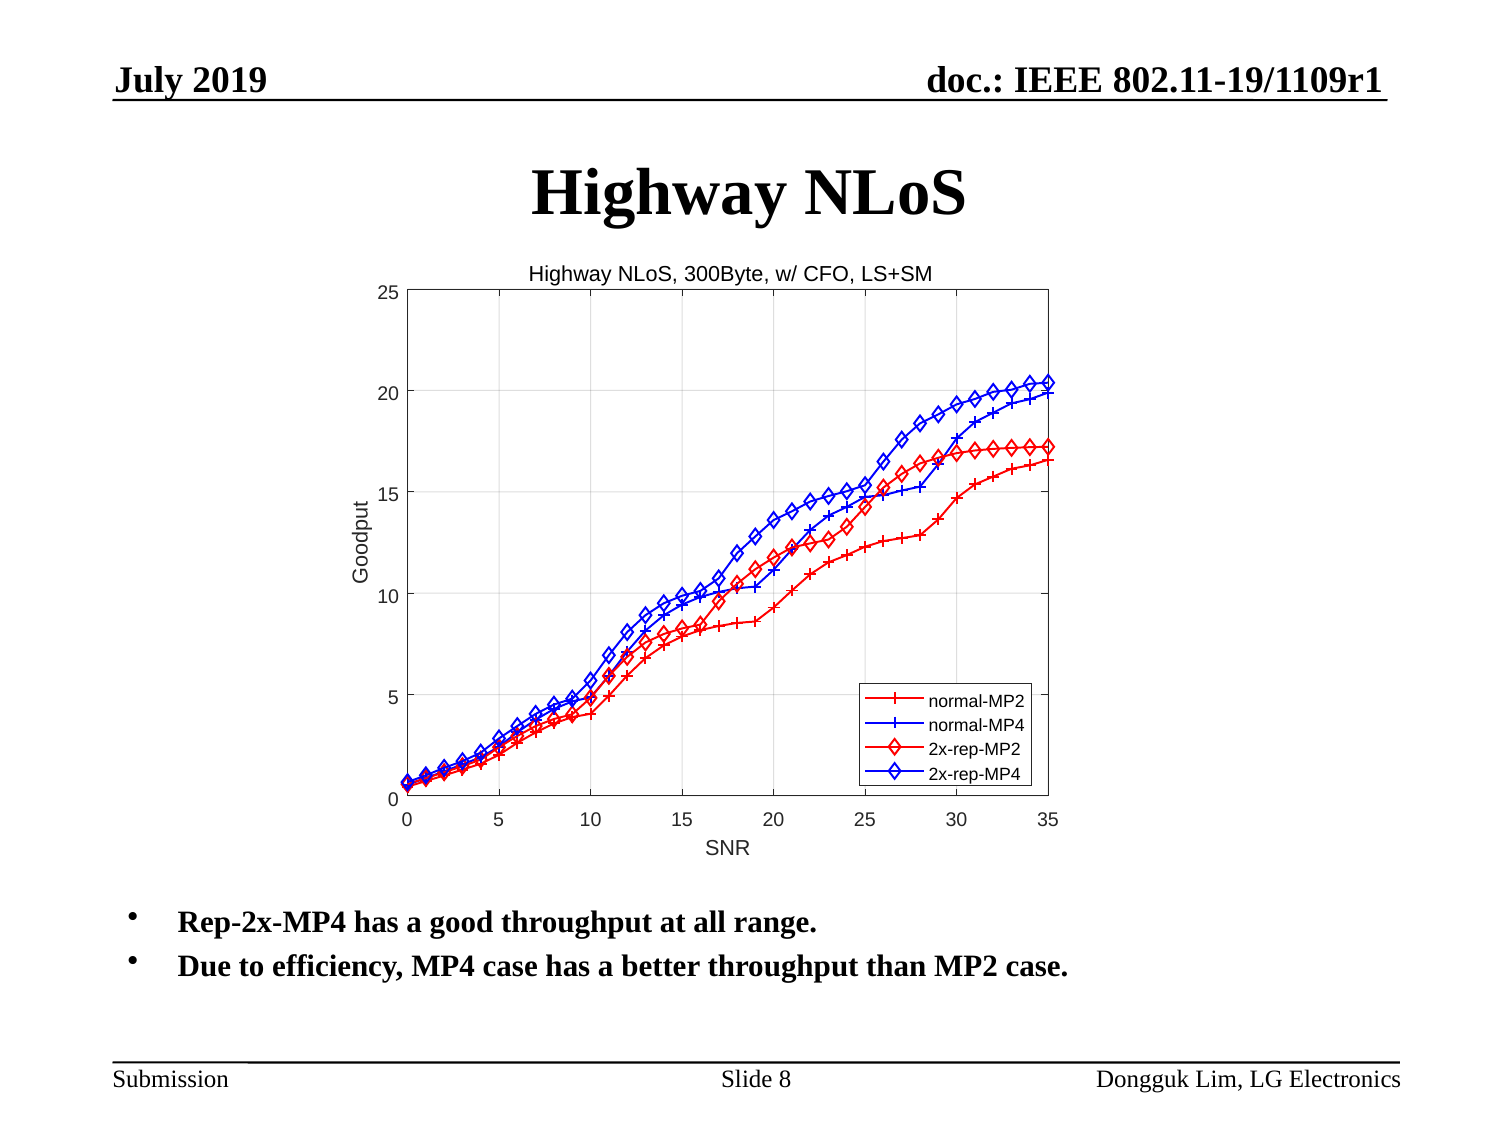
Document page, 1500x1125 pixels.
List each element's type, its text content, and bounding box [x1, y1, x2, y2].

list Rep-2x-MP4 has a good throughput at all range. Due to efficiency, MP4 case has a better throughput than MP2 case. [112, 287, 1388, 1000]
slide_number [114, 54, 270, 101]
slide_number Slide 8 [712, 1061, 800, 1093]
footer Dongguk Lim, LG Electronics [1092, 1061, 1402, 1093]
picture [299, 243, 1126, 863]
title Highway NLoS [112, 112, 1388, 263]
